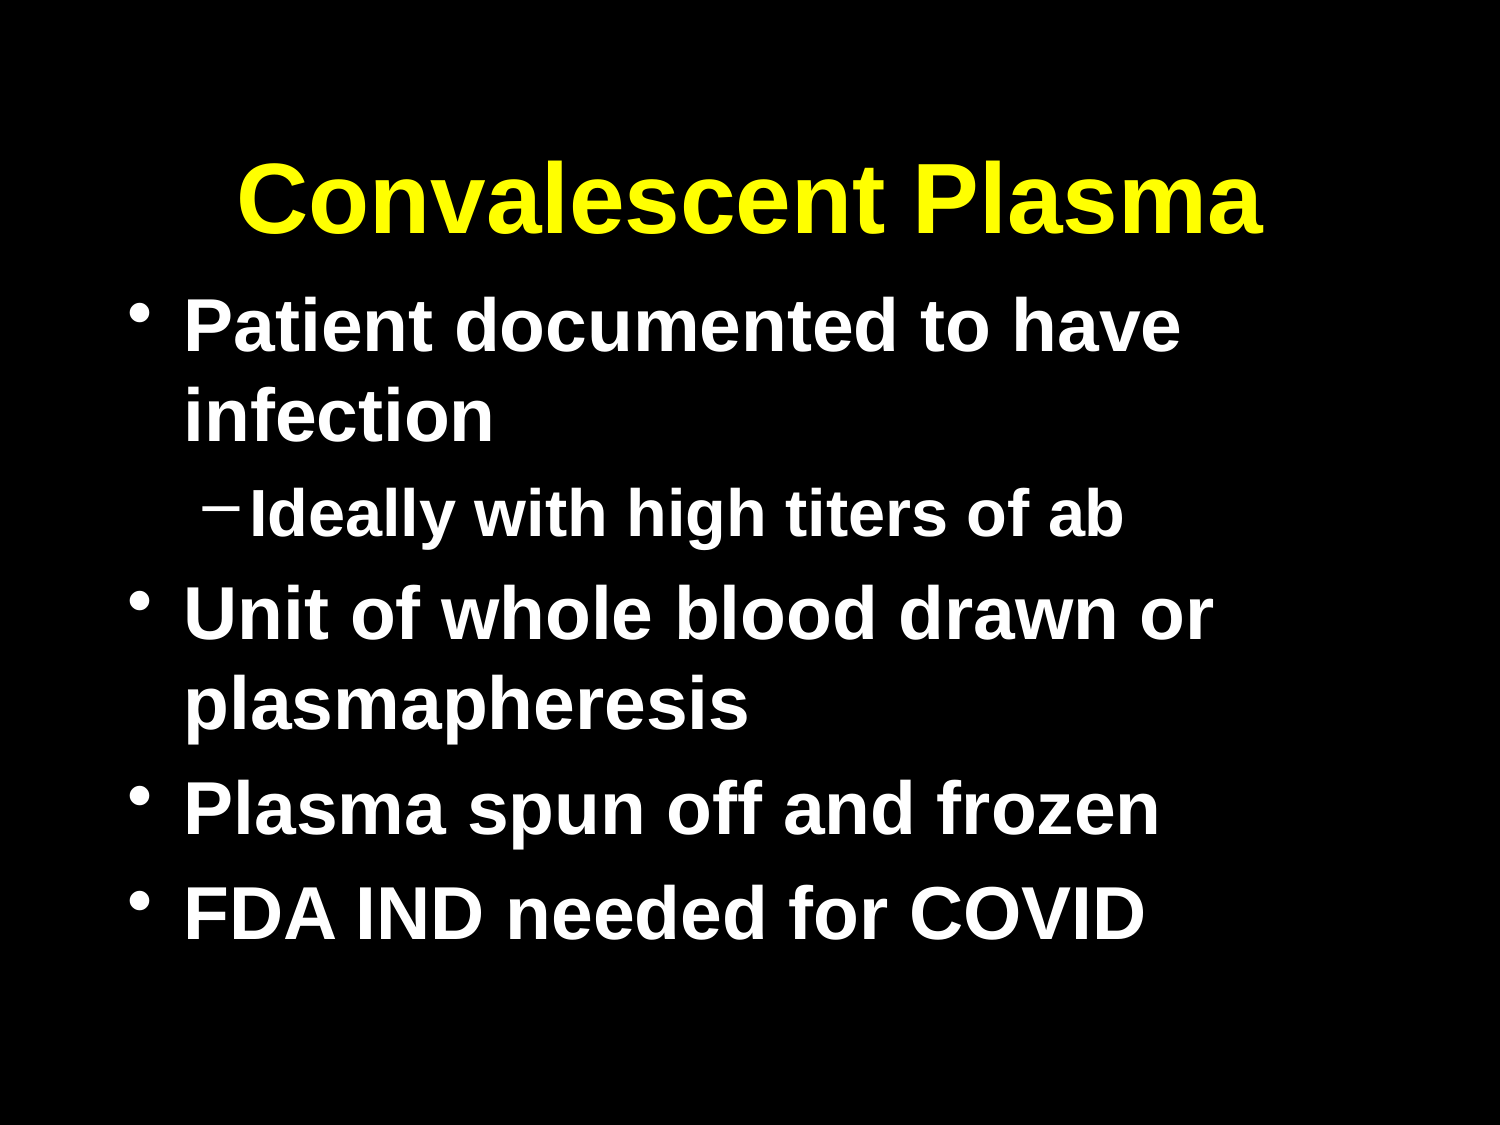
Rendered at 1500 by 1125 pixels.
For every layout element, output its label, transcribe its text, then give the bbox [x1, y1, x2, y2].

title Convalescent Plasma [112, 99, 1388, 269]
list Patient documented to have infection Ideally with high titers of ab Unit of whole blood drawn or plasmapheresis Plasma spun off and frozen FDA IND needed for COVID [112, 269, 1388, 945]
